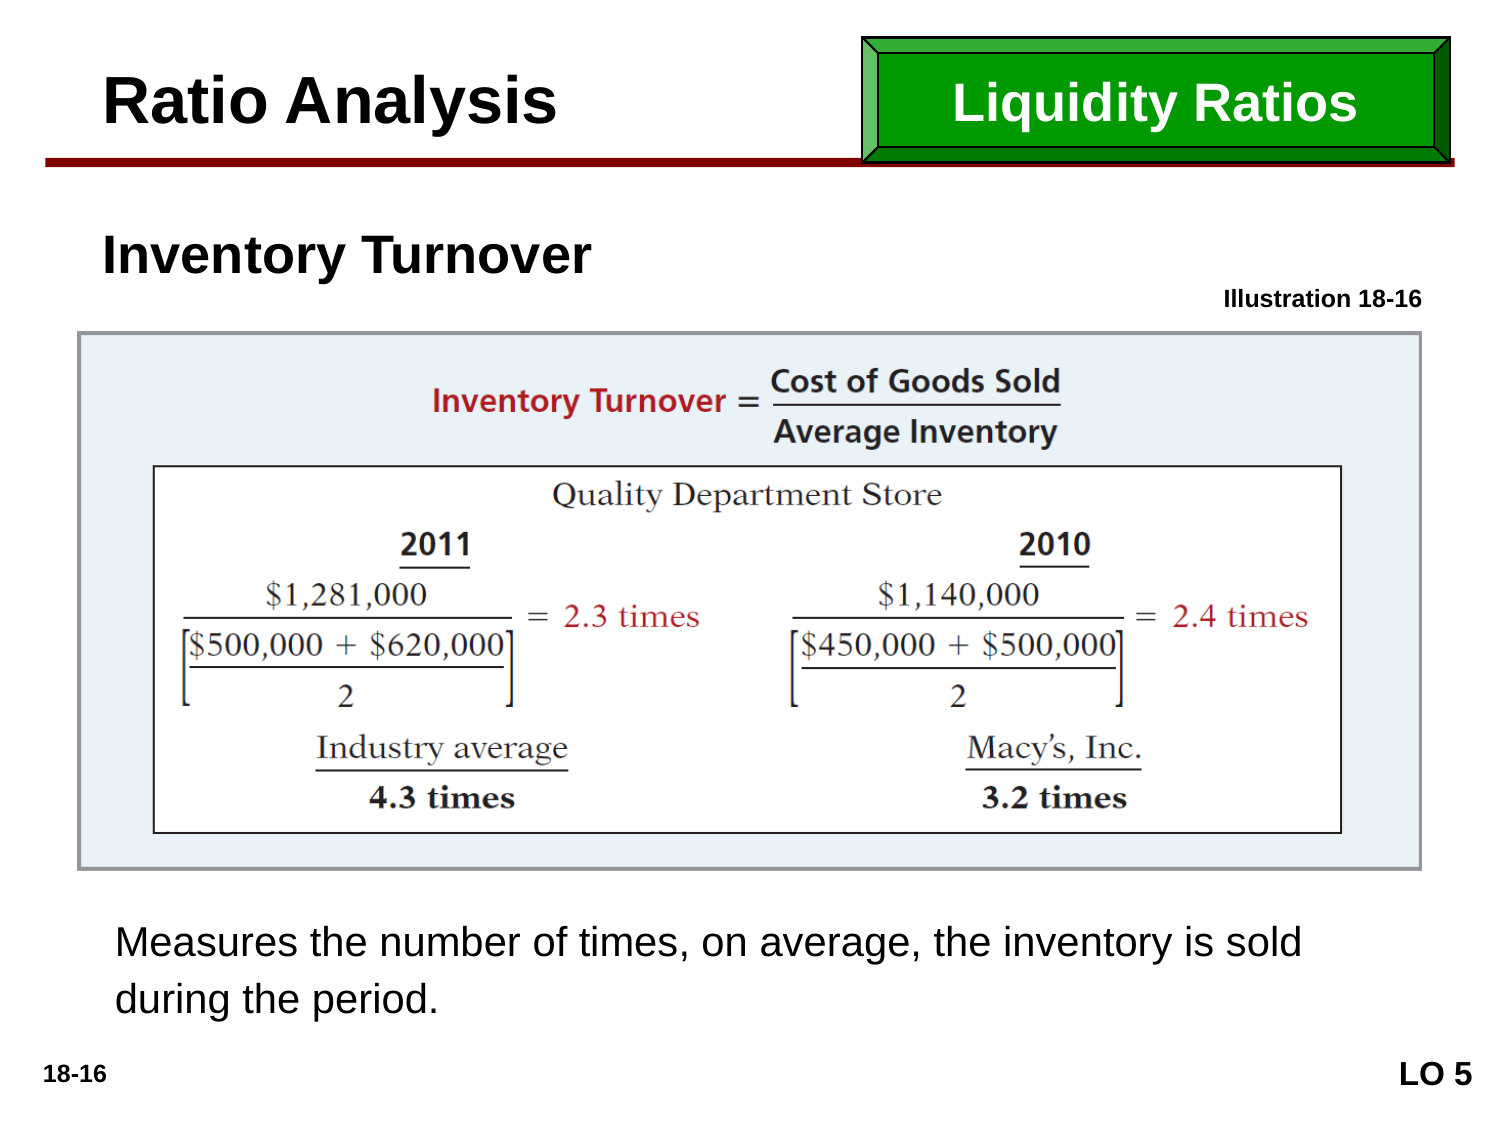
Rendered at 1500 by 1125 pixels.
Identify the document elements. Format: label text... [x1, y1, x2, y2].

picture [74, 329, 1426, 876]
text_box Illustration 18-16 [1149, 275, 1438, 320]
text_box Liquidity Ratios [862, 37, 1450, 163]
text_box Measures the number of times, on average, the inventory is sold during the period. [99, 899, 1413, 1030]
text_box Ratio Analysis [87, 50, 862, 142]
text_box LO 5 [1337, 1044, 1488, 1100]
text_box Inventory Turnover [87, 212, 1063, 293]
